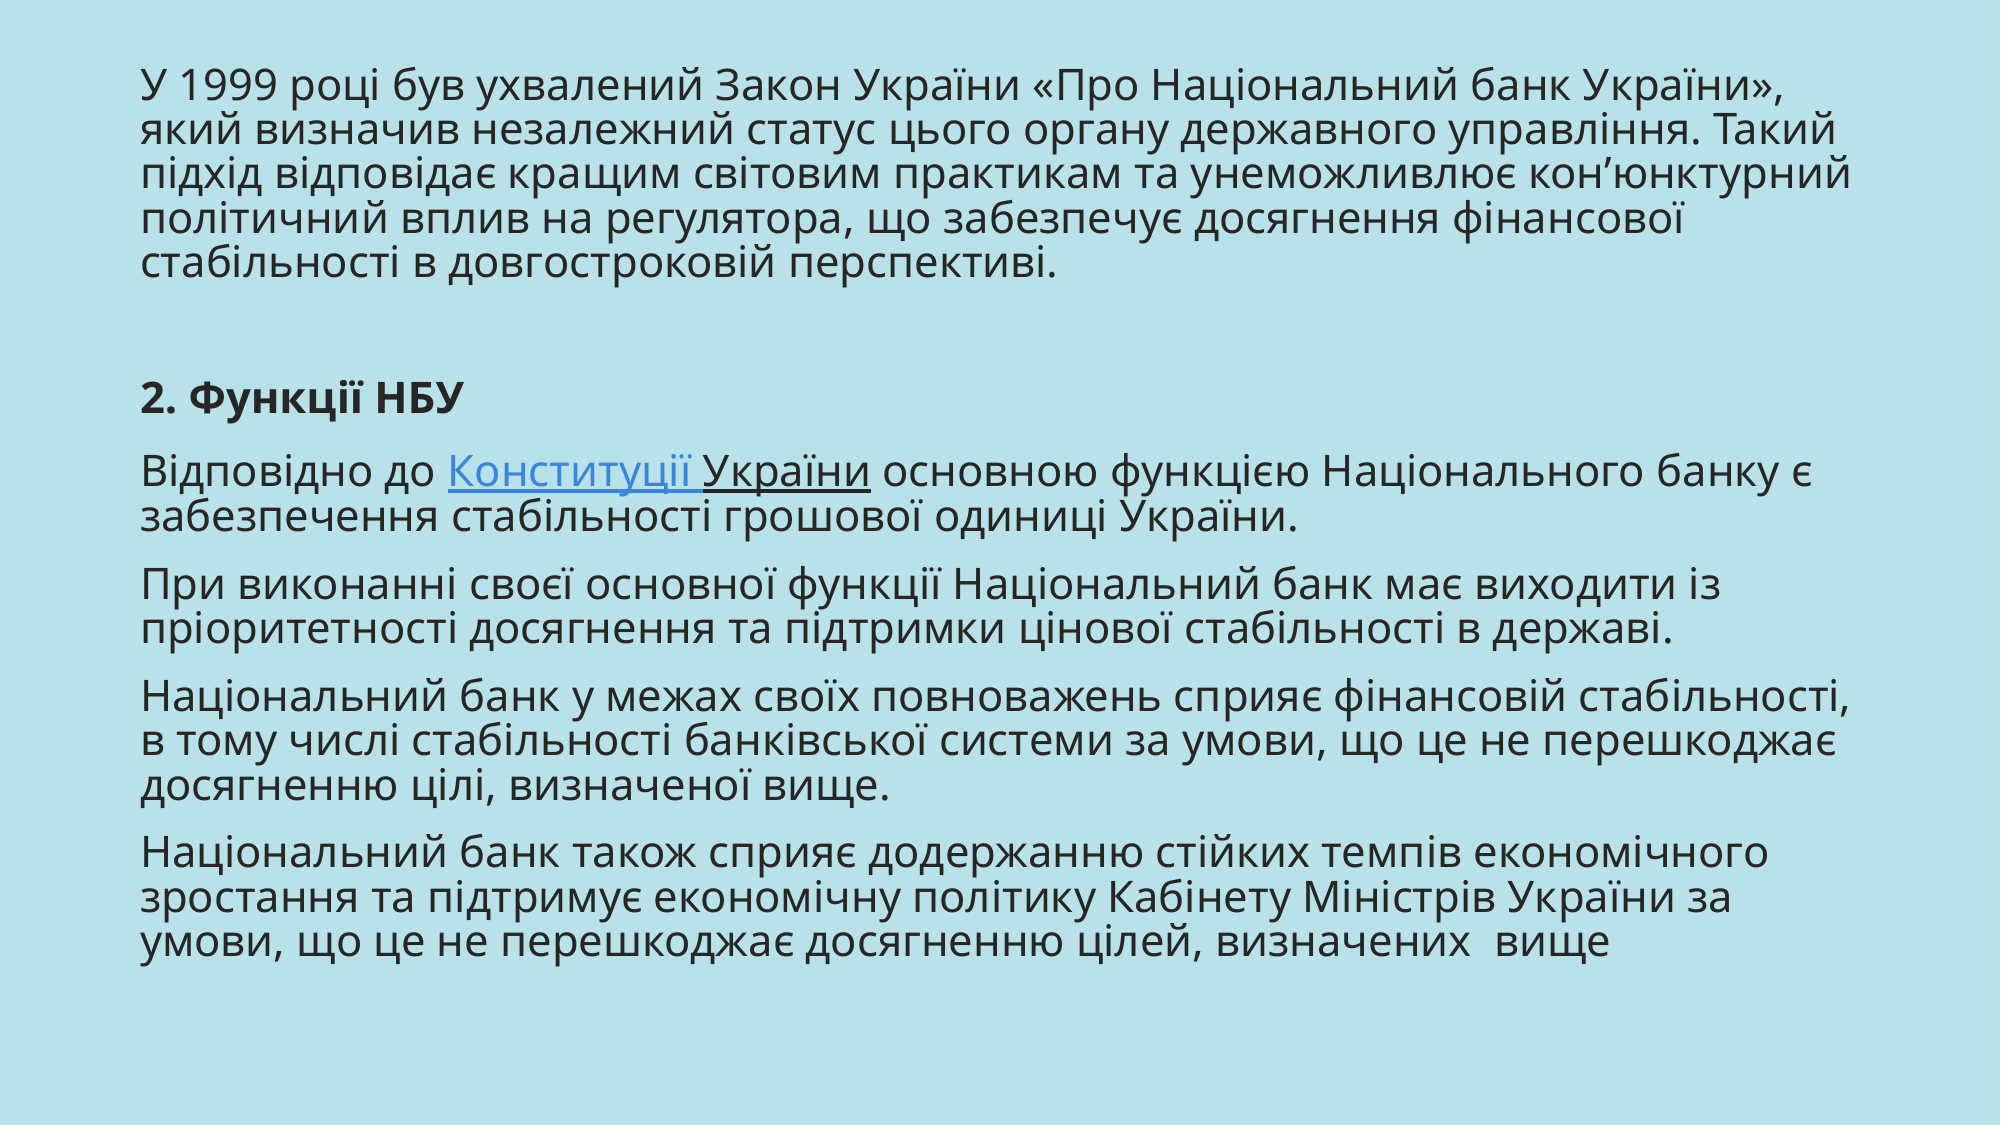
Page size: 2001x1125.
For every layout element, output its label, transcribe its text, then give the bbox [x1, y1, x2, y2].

list У 1999 році був ухвалений Закон України «Про Національний банк України», який визначив незалежний статус цього органу державного управління. Такий підхід відповідає кращим світовим практикам та унеможливлює кон’юнктурний політичний вплив на регулятора, що забезпечує досягнення фінансової стабільності в довгостроковій перспективі. 2. Функції НБУ Відповідно до Конституції України основною функцією Національного банку є забезпечення стабільності грошової одиниці України. При виконанні своєї основної функції Національний банк має виходити із пріоритетності досягнення та підтримки цінової стабільності в державі. Національний банк у межах своїх повноважень сприяє фінансовій стабільності, в тому числі стабільності банківської системи за умови, що це не перешкоджає досягненню цілі, визначеної вище. Національний банк також сприяє додержанню стійких темпів економічного зростання та підтримує економічну політику Кабінету Міністрів України за умови, що це не перешкоджає досягненню цілей, визначених вище [111, 57, 1876, 985]
